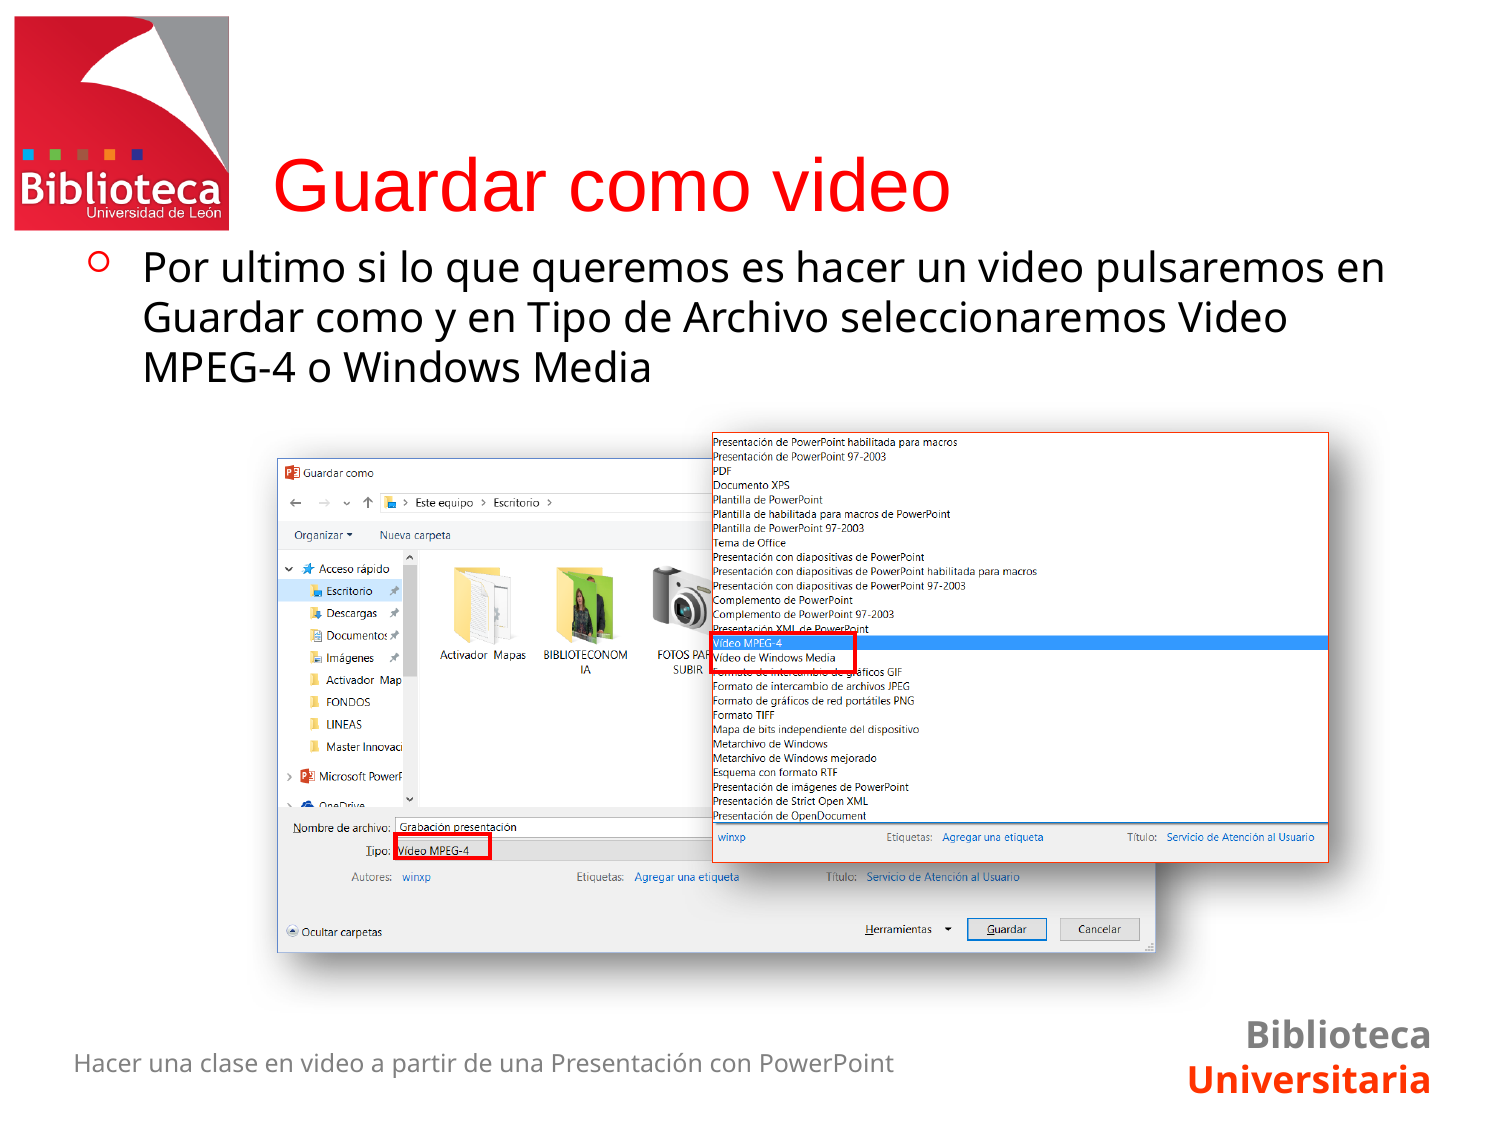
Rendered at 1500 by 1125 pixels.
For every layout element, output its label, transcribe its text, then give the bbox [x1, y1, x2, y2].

picture [11, 13, 231, 232]
title Guardar como video [257, 46, 1432, 233]
list Por ultimo si lo que queremos es hacer un video pulsaremos en Guardar como y en Tipo de Archivo seleccionaremos Video MPEG-4 o Windows Media [70, 233, 1432, 907]
picture [277, 432, 1329, 953]
